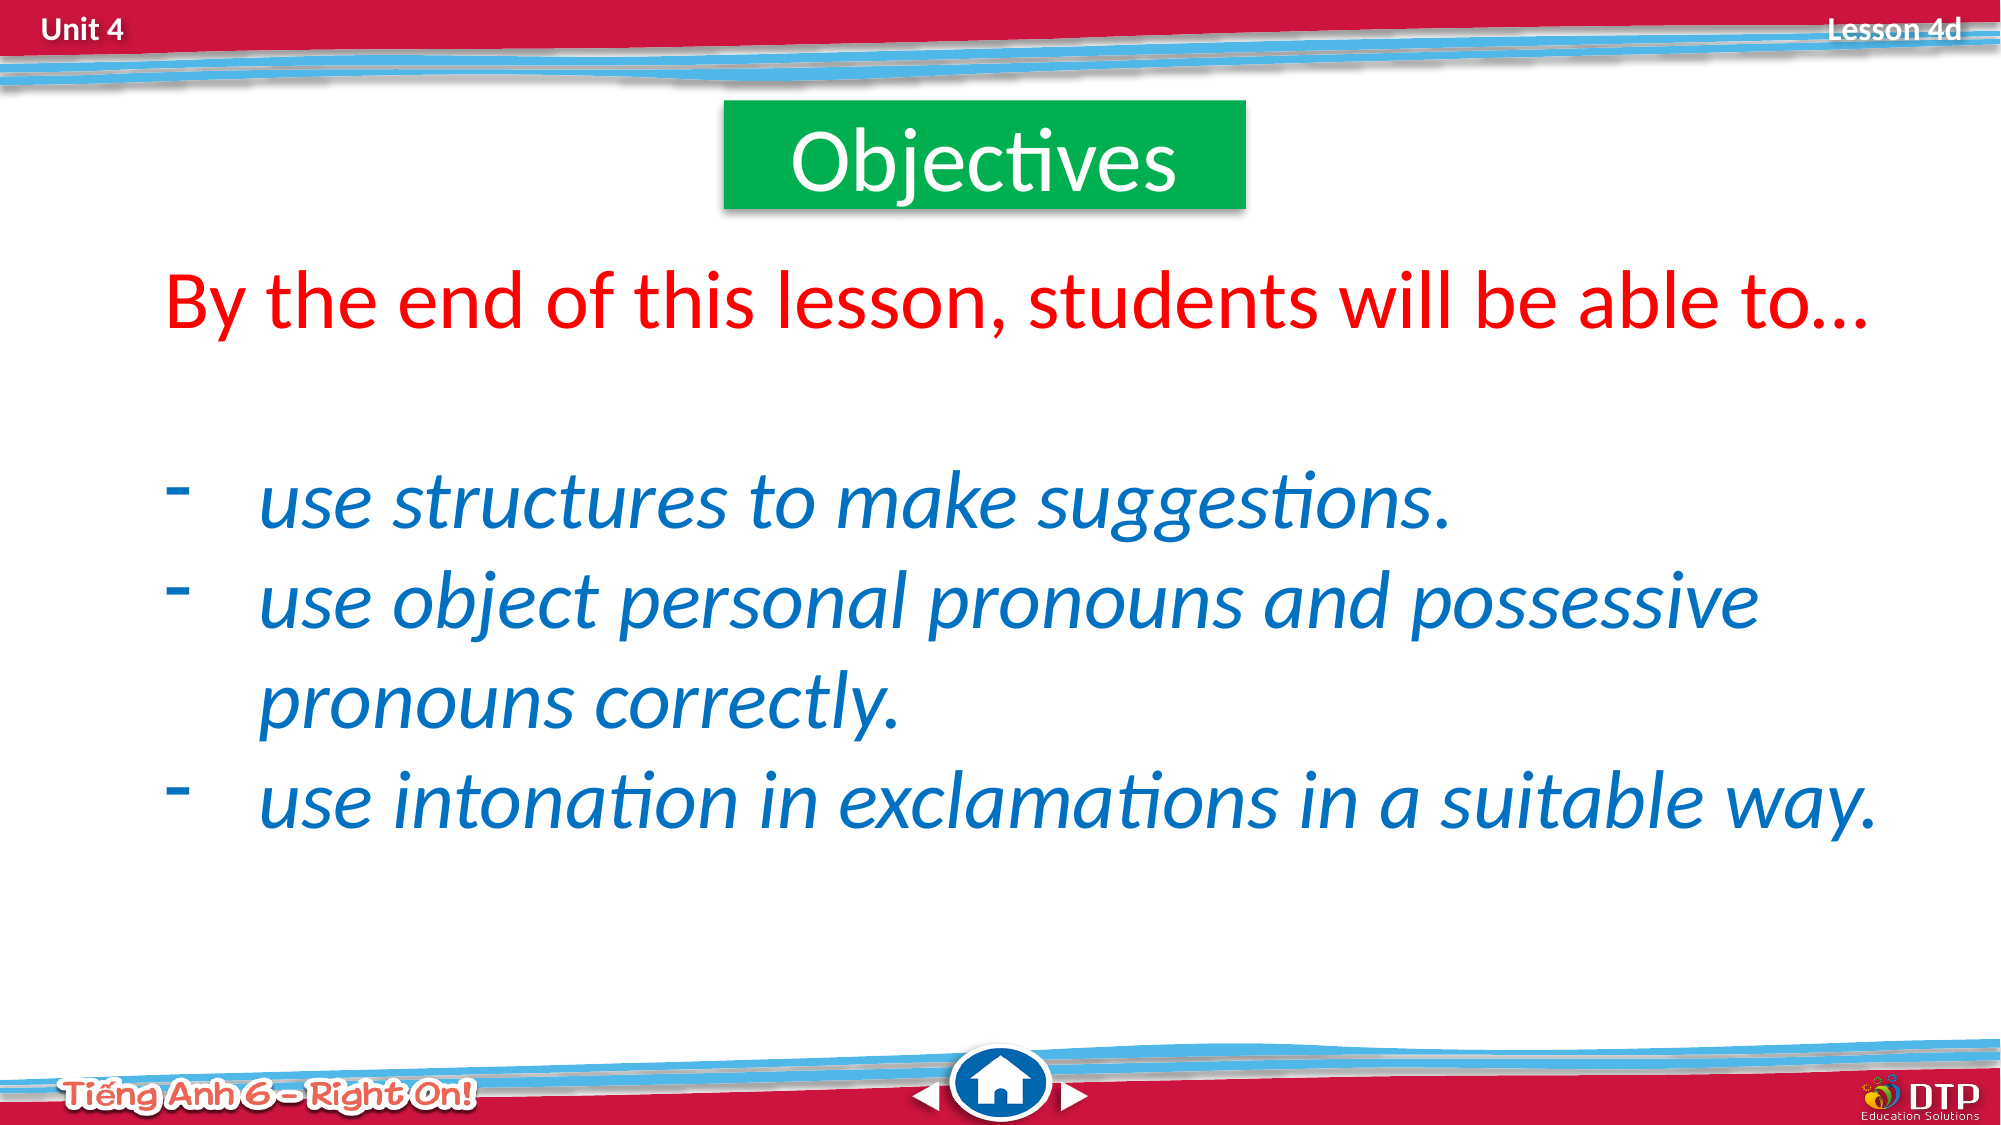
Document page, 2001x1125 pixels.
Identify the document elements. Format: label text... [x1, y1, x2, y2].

picture [0, 0, 2000, 1125]
text_box Objectives [723, 99, 1247, 210]
text_box By the end of this lesson, students will be able to… use structures to make suggestions. use object personal pronouns and possessive pronouns correctly. use intonation in exclamations in a suitable way. [150, 237, 1927, 853]
